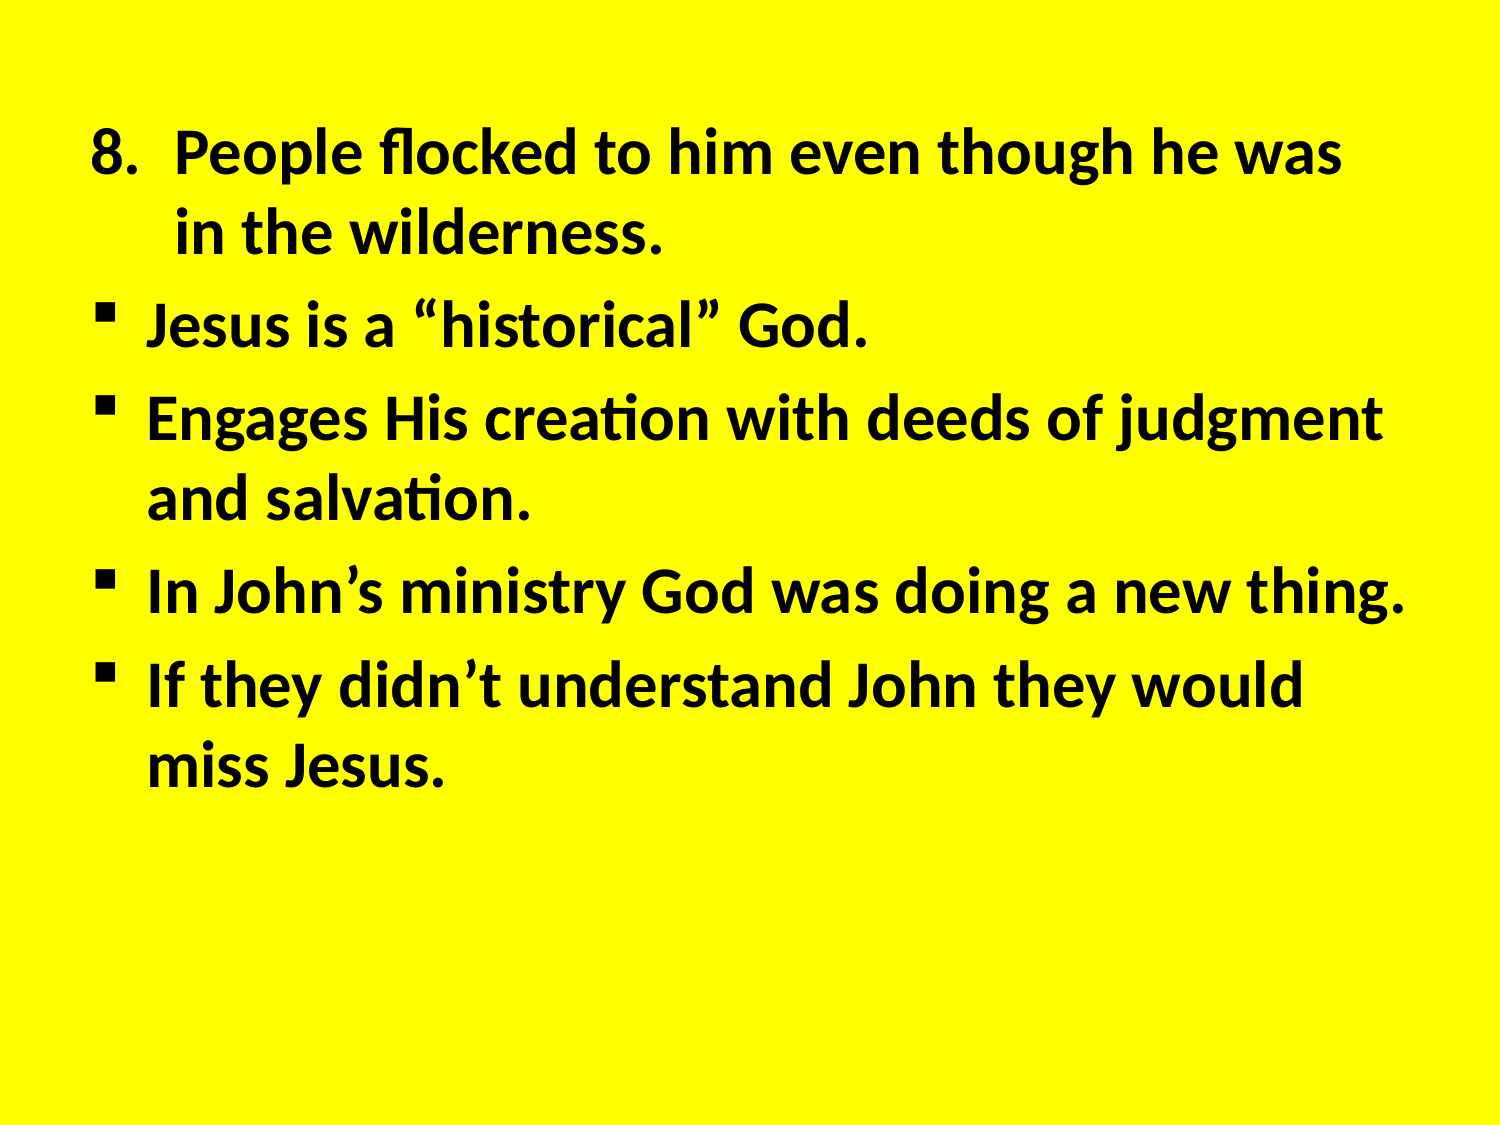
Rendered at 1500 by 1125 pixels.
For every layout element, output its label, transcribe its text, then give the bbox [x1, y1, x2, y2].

list People flocked to him even though he was in the wilderness. Jesus is a “historical” God. Engages His creation with deeds of judgment and salvation. In John’s ministry God was doing a new thing. If they didn’t understand John they would miss Jesus. [75, 99, 1425, 975]
